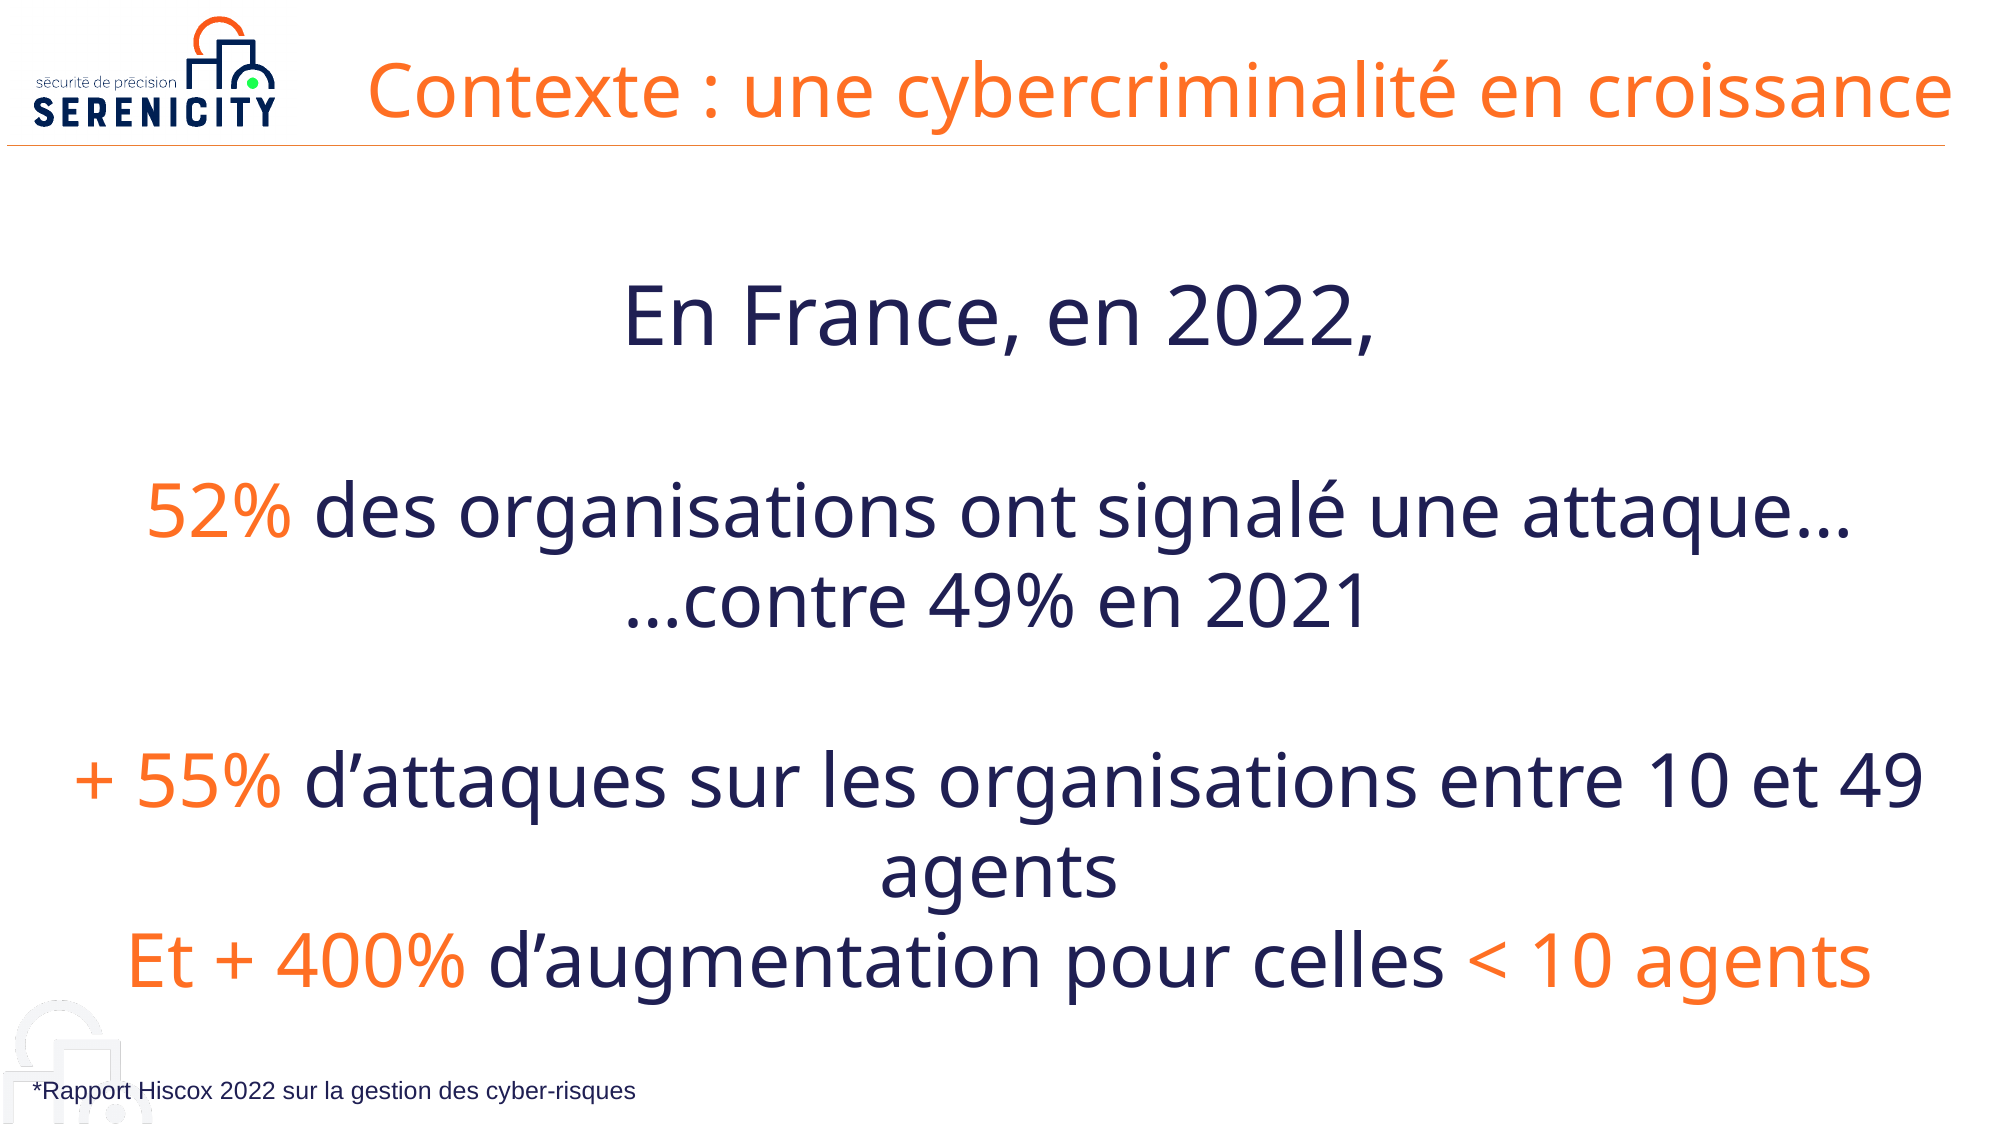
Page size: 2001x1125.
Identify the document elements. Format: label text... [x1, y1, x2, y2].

text_box En France, en 2022, 52% des organisations ont signalé une attaque… …contre 49% en 2021 + 55% d’attaques sur les organisations entre 10 et 49 agents Et + 400% d’augmentation pour celles < 10 agents [12, 255, 1988, 1010]
text_box *Rapport Hiscox 2022 sur la gestion des cyber-risques [17, 1067, 653, 1112]
picture [0, 997, 155, 1125]
text_box Contexte : une cybercriminalité en croissance [351, 51, 1979, 137]
